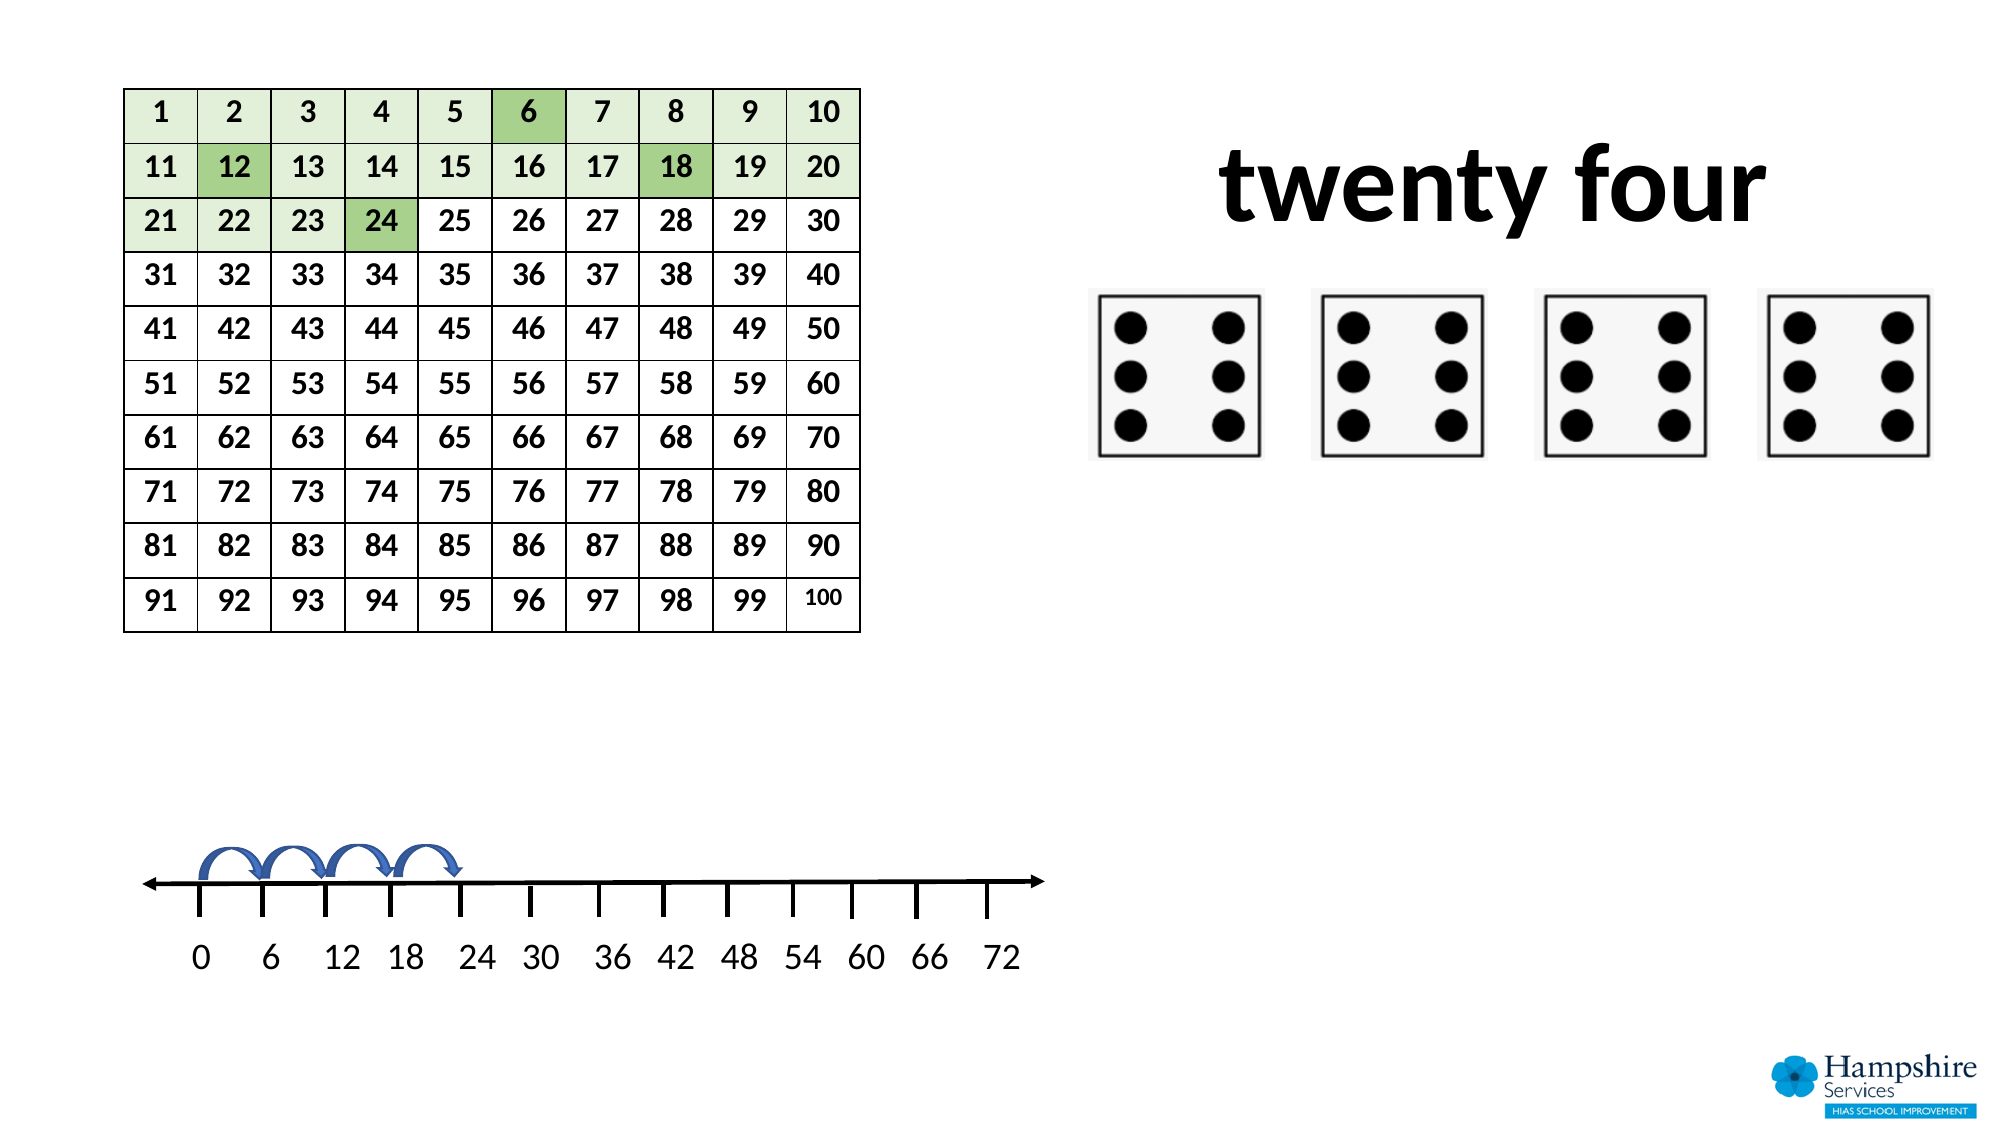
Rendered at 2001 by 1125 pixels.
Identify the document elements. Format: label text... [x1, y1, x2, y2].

table_cell 12 [198, 144, 270, 197]
table_cell 67 [567, 416, 638, 468]
table_cell 51 [125, 361, 197, 414]
table_cell 36 [493, 253, 565, 305]
table_cell 52 [198, 361, 270, 414]
text_box [325, 843, 394, 878]
table_cell 73 [272, 470, 344, 522]
table_cell 55 [419, 361, 491, 414]
table_cell 33 [272, 253, 344, 305]
table_cell 62 [198, 416, 270, 468]
table_header 10 [787, 90, 859, 143]
table_cell 61 [125, 416, 197, 468]
table_cell 92 [198, 579, 270, 631]
table_cell 69 [714, 416, 786, 468]
table_cell 93 [272, 579, 344, 631]
table_cell 85 [419, 524, 491, 577]
table_cell 98 [640, 579, 712, 631]
table_cell 48 [640, 307, 712, 360]
table_cell 63 [272, 416, 344, 468]
table_cell 46 [493, 307, 565, 360]
table_cell 72 [198, 470, 270, 522]
table_header 5 [419, 90, 491, 143]
table_cell 83 [272, 524, 344, 577]
table_cell 44 [346, 307, 417, 360]
table_cell 25 [419, 199, 491, 251]
table_cell 86 [493, 524, 565, 577]
table_cell 64 [346, 416, 417, 468]
table_header 3 [272, 90, 344, 143]
table_cell 14 [346, 144, 417, 197]
table_cell 11 [125, 144, 197, 197]
picture [1534, 288, 1711, 461]
picture [1757, 288, 1934, 461]
table_cell 97 [567, 579, 638, 631]
table_header 2 [198, 90, 270, 143]
table_cell 20 [787, 144, 859, 197]
table_cell 38 [640, 253, 712, 305]
table_cell 45 [419, 307, 491, 360]
table_cell 91 [125, 579, 197, 631]
table_cell 29 [714, 199, 786, 251]
table_cell 70 [787, 416, 859, 468]
table_header 9 [714, 90, 786, 143]
table_cell 66 [493, 416, 565, 468]
table_cell 26 [493, 199, 565, 251]
table_cell 42 [198, 307, 270, 360]
table_header 7 [567, 90, 638, 143]
table_cell 78 [640, 470, 712, 522]
table_cell 57 [567, 361, 638, 414]
table_cell 76 [493, 470, 565, 522]
table_cell 54 [346, 361, 417, 414]
table_cell 100 [787, 579, 859, 631]
table_cell 74 [346, 470, 417, 522]
table_cell 49 [714, 307, 786, 360]
table_header 4 [346, 90, 417, 143]
table_cell 95 [419, 579, 491, 631]
table_cell 22 [198, 199, 270, 251]
table_cell 13 [272, 144, 344, 197]
table_cell 79 [714, 470, 786, 522]
table_cell 96 [493, 579, 565, 631]
table_cell 35 [419, 253, 491, 305]
table_cell 89 [714, 524, 786, 577]
table_cell 30 [787, 199, 859, 251]
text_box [142, 881, 1045, 986]
table_header 1 [125, 90, 197, 143]
table_cell 77 [567, 470, 638, 522]
table_cell 60 [787, 361, 859, 414]
table_cell 53 [272, 361, 344, 414]
table_cell 50 [787, 307, 859, 360]
table_cell 75 [419, 470, 491, 522]
table_header 8 [640, 90, 712, 143]
table_cell 90 [787, 524, 859, 577]
table_cell 16 [493, 144, 565, 197]
table_cell 65 [419, 416, 491, 468]
text_box [260, 845, 326, 880]
table_cell 37 [567, 253, 638, 305]
table_cell 41 [125, 307, 197, 360]
table_cell 71 [125, 470, 197, 522]
table_cell 19 [714, 144, 786, 197]
table_cell 24 [346, 199, 417, 251]
table_cell 43 [272, 307, 344, 360]
table_cell 28 [640, 199, 712, 251]
table_cell 59 [714, 361, 786, 414]
table_cell 99 [714, 579, 786, 631]
table_cell 39 [714, 253, 786, 305]
table_cell 88 [640, 524, 712, 577]
table_cell 31 [125, 253, 197, 305]
table_cell 82 [198, 524, 270, 577]
table_cell 56 [493, 361, 565, 414]
table_cell 40 [787, 253, 859, 305]
table_cell 21 [125, 199, 197, 251]
text_box [393, 844, 464, 878]
table_cell 47 [567, 307, 638, 360]
table_header 6 [493, 90, 565, 143]
table_cell 87 [567, 524, 638, 577]
picture [1761, 1037, 1991, 1125]
table_cell 58 [640, 361, 712, 414]
table_cell 18 [640, 144, 712, 197]
text_box [198, 846, 262, 881]
table_cell 81 [125, 524, 197, 577]
picture [1311, 288, 1488, 461]
picture [1088, 288, 1265, 461]
table_cell 80 [787, 470, 859, 522]
table_cell 94 [346, 579, 417, 631]
table_cell 32 [198, 253, 270, 305]
table_cell 15 [419, 144, 491, 197]
table_cell 23 [272, 199, 344, 251]
table_cell 84 [346, 524, 417, 577]
table_cell 27 [567, 199, 638, 251]
table_cell 68 [640, 416, 712, 468]
text_box twenty four [1204, 101, 1785, 251]
table_cell 34 [346, 253, 417, 305]
table_cell 17 [567, 144, 638, 197]
